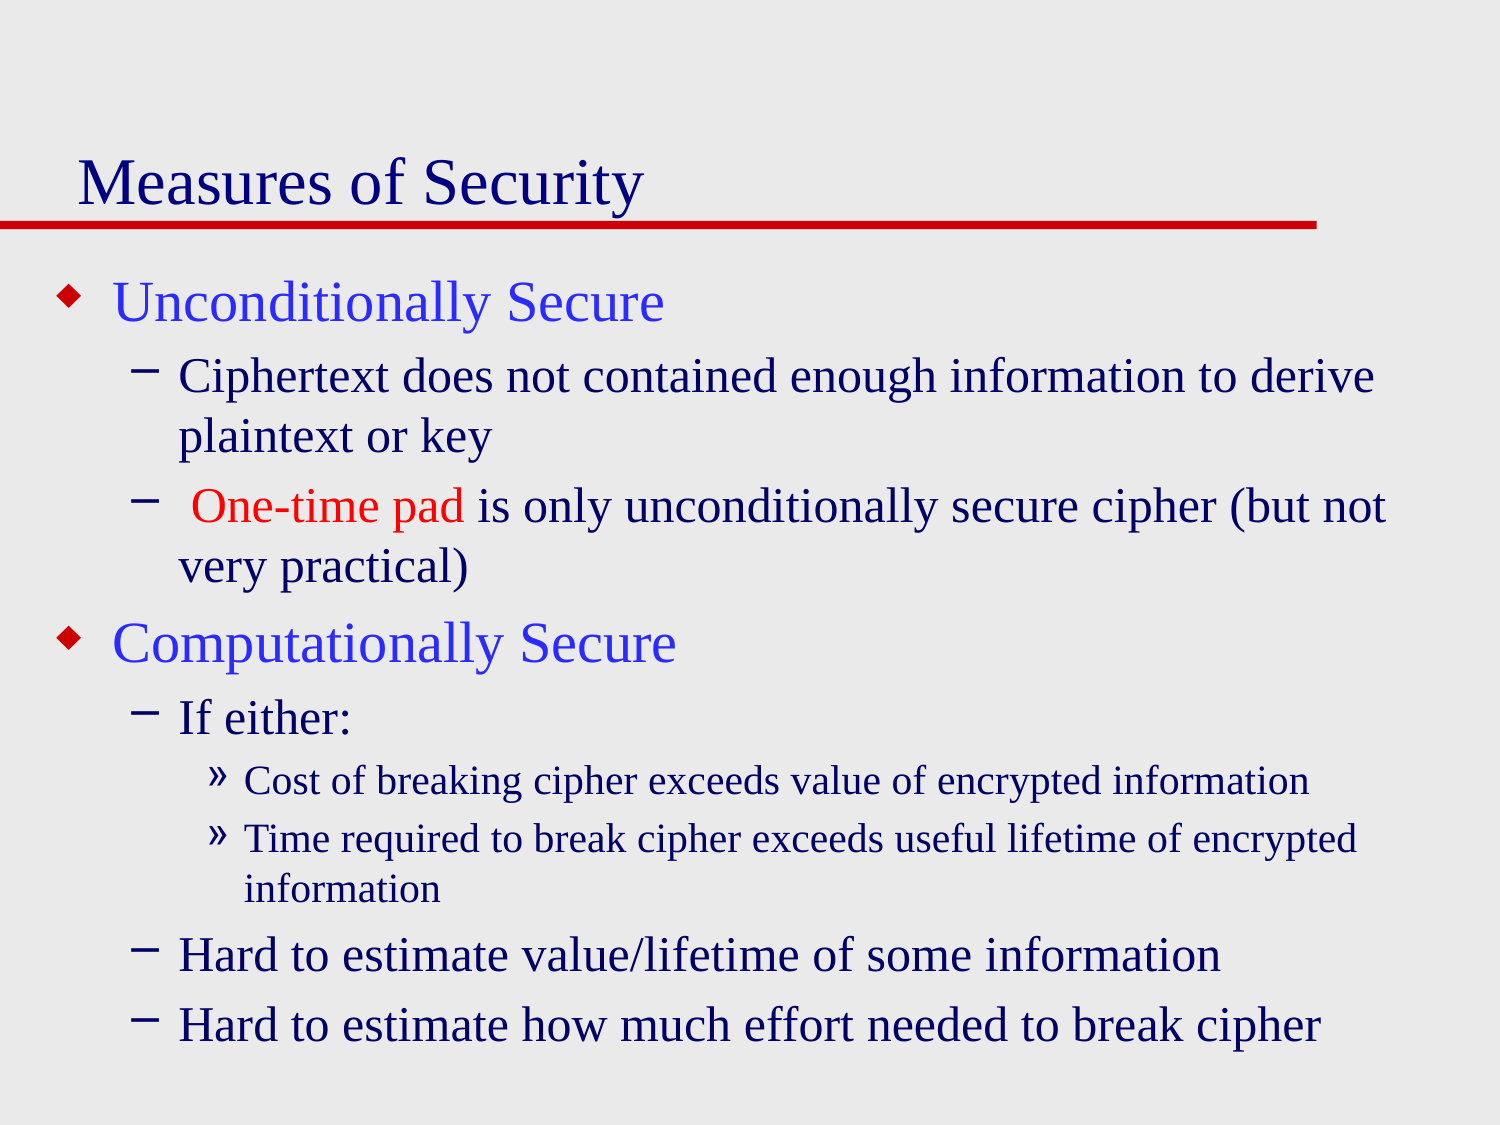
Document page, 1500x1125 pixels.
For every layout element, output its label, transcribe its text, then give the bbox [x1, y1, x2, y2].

list Unconditionally Secure Ciphertext does not contained enough information to derive plaintext or key One-time pad is only unconditionally secure cipher (but not very practical) Computationally Secure If either: Cost of breaking cipher exceeds value of encrypted information Time required to break cipher exceeds useful lifetime of encrypted information Hard to estimate value/lifetime of some information Hard to estimate how much effort needed to break cipher [41, 255, 1438, 1036]
title Measures of Security [62, 43, 1338, 226]
